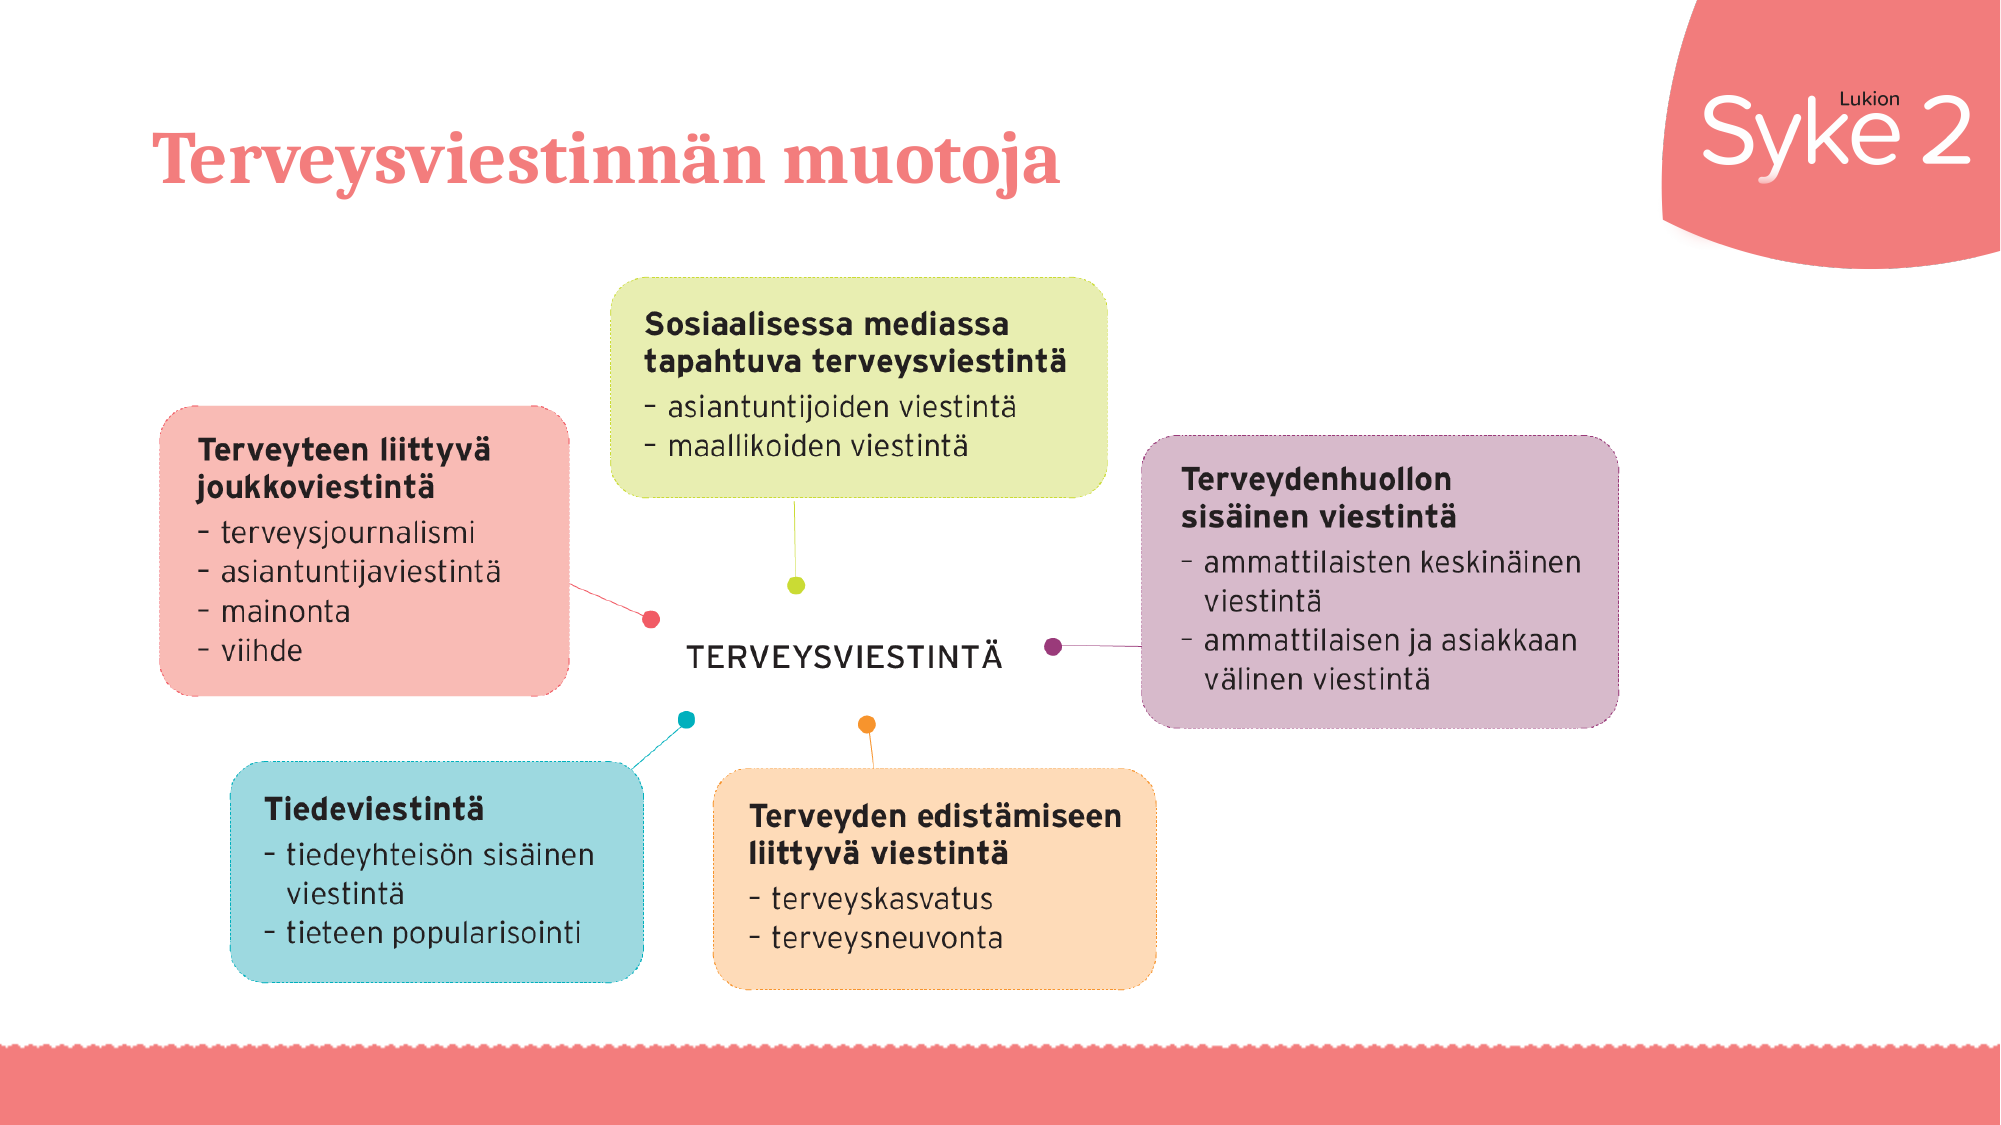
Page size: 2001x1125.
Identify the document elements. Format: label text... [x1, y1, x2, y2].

picture [137, 250, 1638, 1014]
picture [0, 1038, 2000, 1125]
picture [1650, 0, 2001, 278]
title Terveysviestinnän muotoja [137, 111, 1451, 219]
